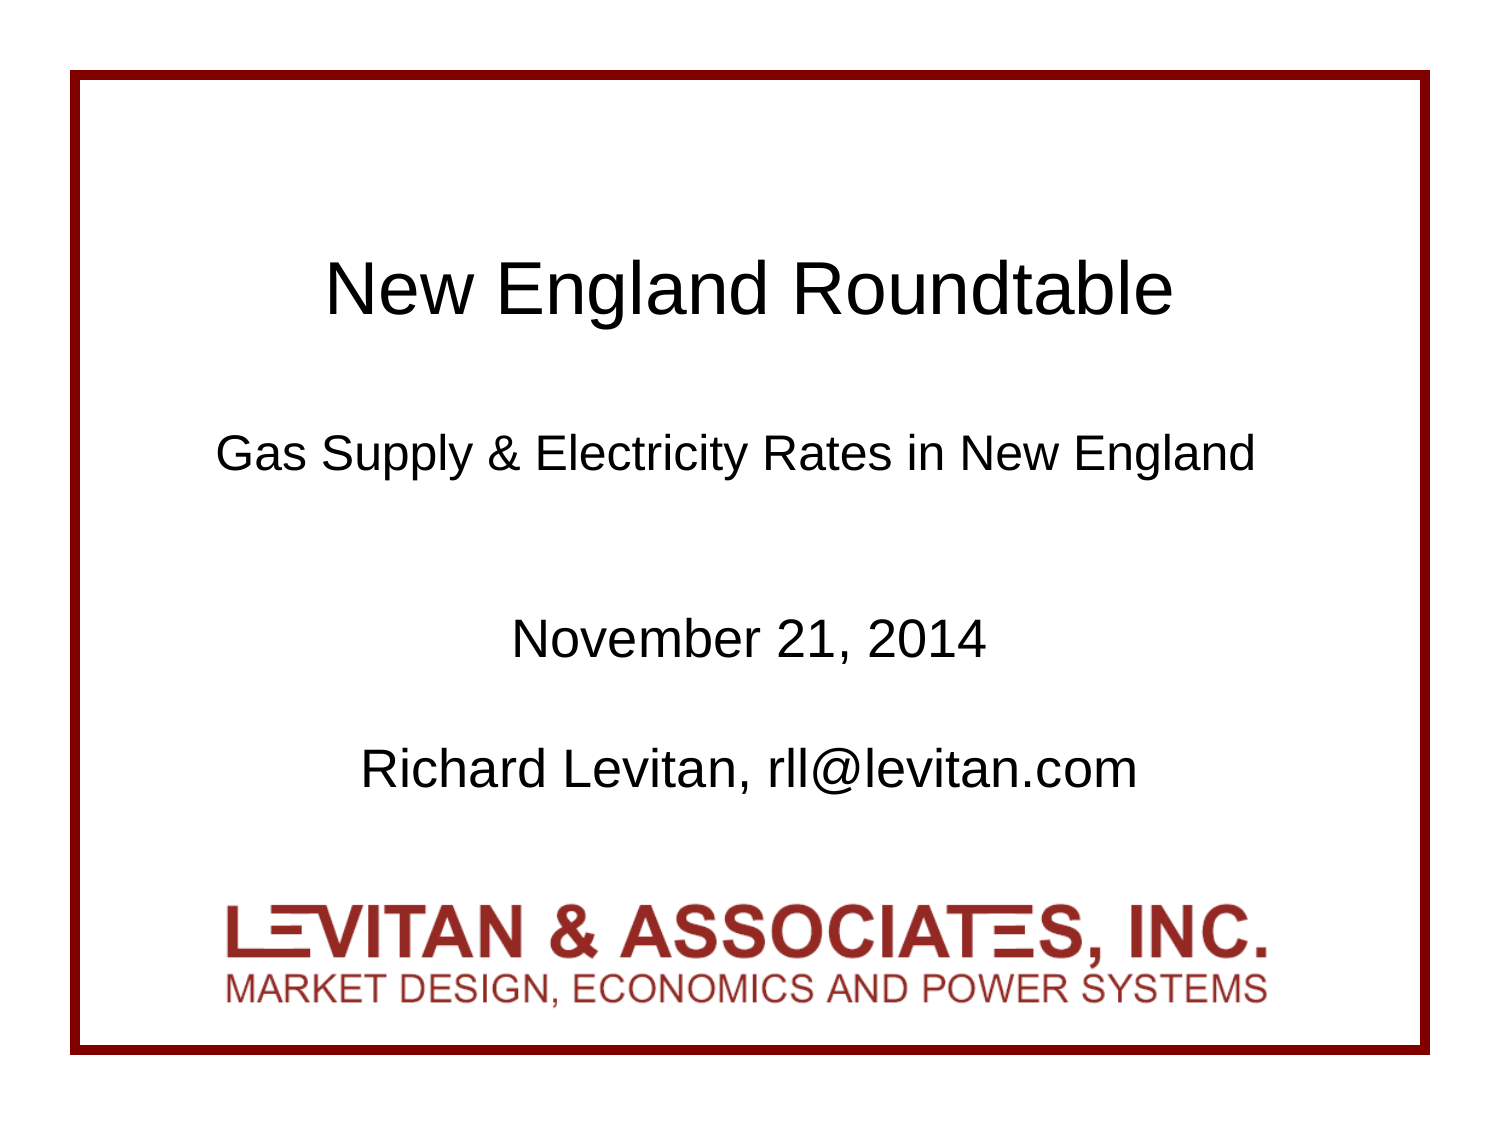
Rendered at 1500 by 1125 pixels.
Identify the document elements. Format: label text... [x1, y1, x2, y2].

picture [222, 899, 1273, 1011]
title New England Roundtable Gas Supply & Electricity Rates in New England [112, 153, 1388, 567]
subtitle November 21, 2014 Richard Levitan, rll@levitan.com [224, 588, 1276, 814]
